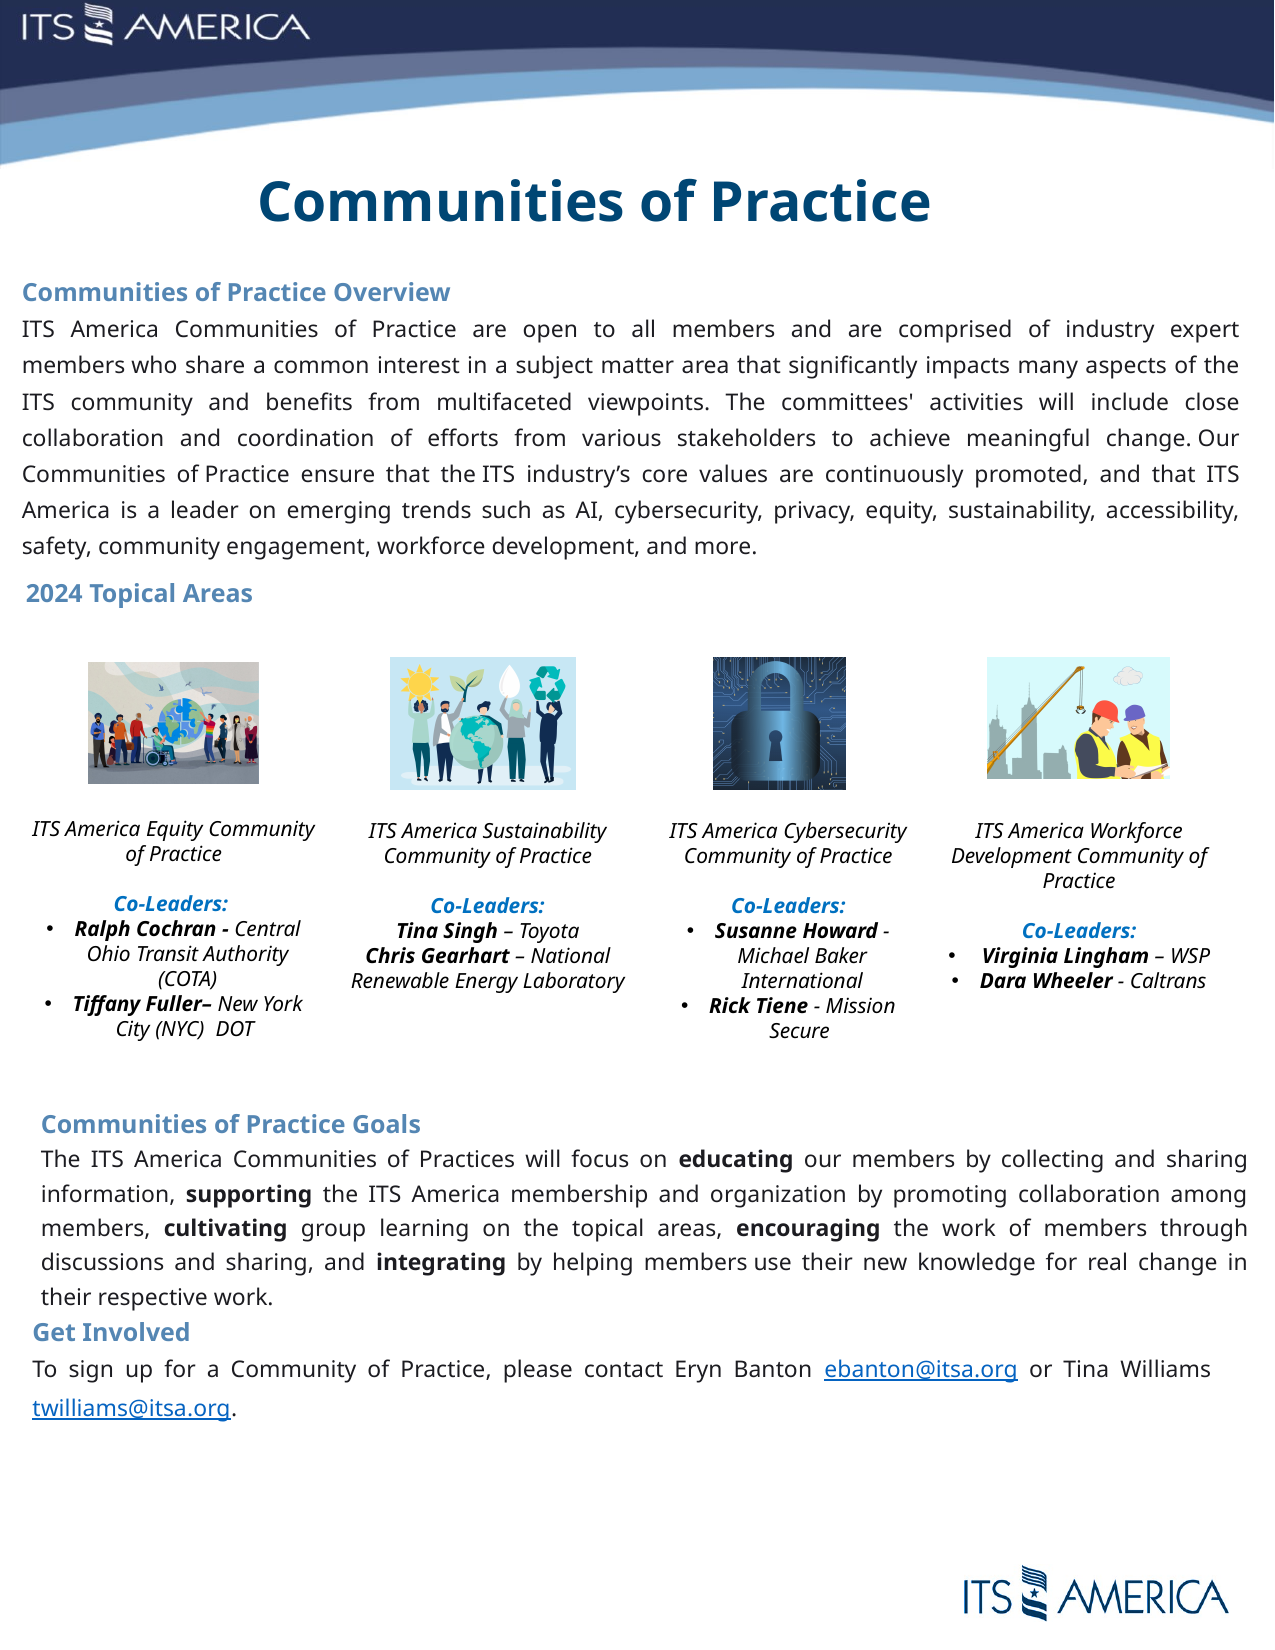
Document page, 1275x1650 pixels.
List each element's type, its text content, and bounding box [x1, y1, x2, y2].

text_box ITS America Workforce Development Community of Practice Co-Leaders: Virginia Lingham – WSP Dara Wheeler - Caltrans [931, 810, 1227, 1001]
text_box Get Involved To sign up for a Community of Practice, please contact Eryn Banton ebanton@itsa.org or Tina Williams twilliams@itsa.org. [17, 1300, 1227, 1433]
picture [713, 657, 846, 790]
text_box Communities of Practice Overview ITS America Communities of Practice are open to all members and are comprised of industry expert members who share a common interest in a subject matter area that significantly impacts many aspects of the ITS community and benefits from multifaceted viewpoints. The committees' activities will include close collaboration and coordination of efforts from various stakeholders to achieve meaningful change. Our Communities of Practice ensure that the ITS industry’s core values are continuously promoted, and that ITS America is a leader on emerging trends such as AI, cybersecurity, privacy, equity, sustainability, accessibility, safety, community engagement, workforce development, and more. [6, 258, 1257, 638]
text_box Communities of Practice Goals The ITS America Communities of Practices will focus on educating our members by collecting and sharing information, supporting the ITS America membership and organization by promoting collaboration among members, cultivating group learning on the topical areas, encouraging the work of members through discussions and sharing, and integrating by helping members use their new knowledge for real change in their respective work. [25, 1091, 1264, 1317]
text_box ITS America Cybersecurity Community of Practice Co-Leaders: Susanne Howard -Michael Baker International Rick Tiene - Mission Secure [641, 810, 936, 1050]
picture [0, 0, 1274, 169]
text_box ITS America Sustainability Community of Practice Co-Leaders: Tina Singh – Toyota Chris Gearhart – National Renewable Energy Laboratory [330, 810, 641, 1046]
text_box 2024 Topical Areas [10, 570, 1133, 616]
picture [88, 662, 259, 784]
picture [964, 1564, 1229, 1622]
text_box ITS America Equity Community of Practice Co-Leaders: Ralph Cochran - Central Ohio Transit Authority (COTA) Tiffany Fuller– New York City (NYC) DOT [16, 808, 331, 1119]
picture [987, 657, 1170, 779]
picture [390, 657, 576, 790]
text_box Communities of Practice [242, 169, 1033, 258]
